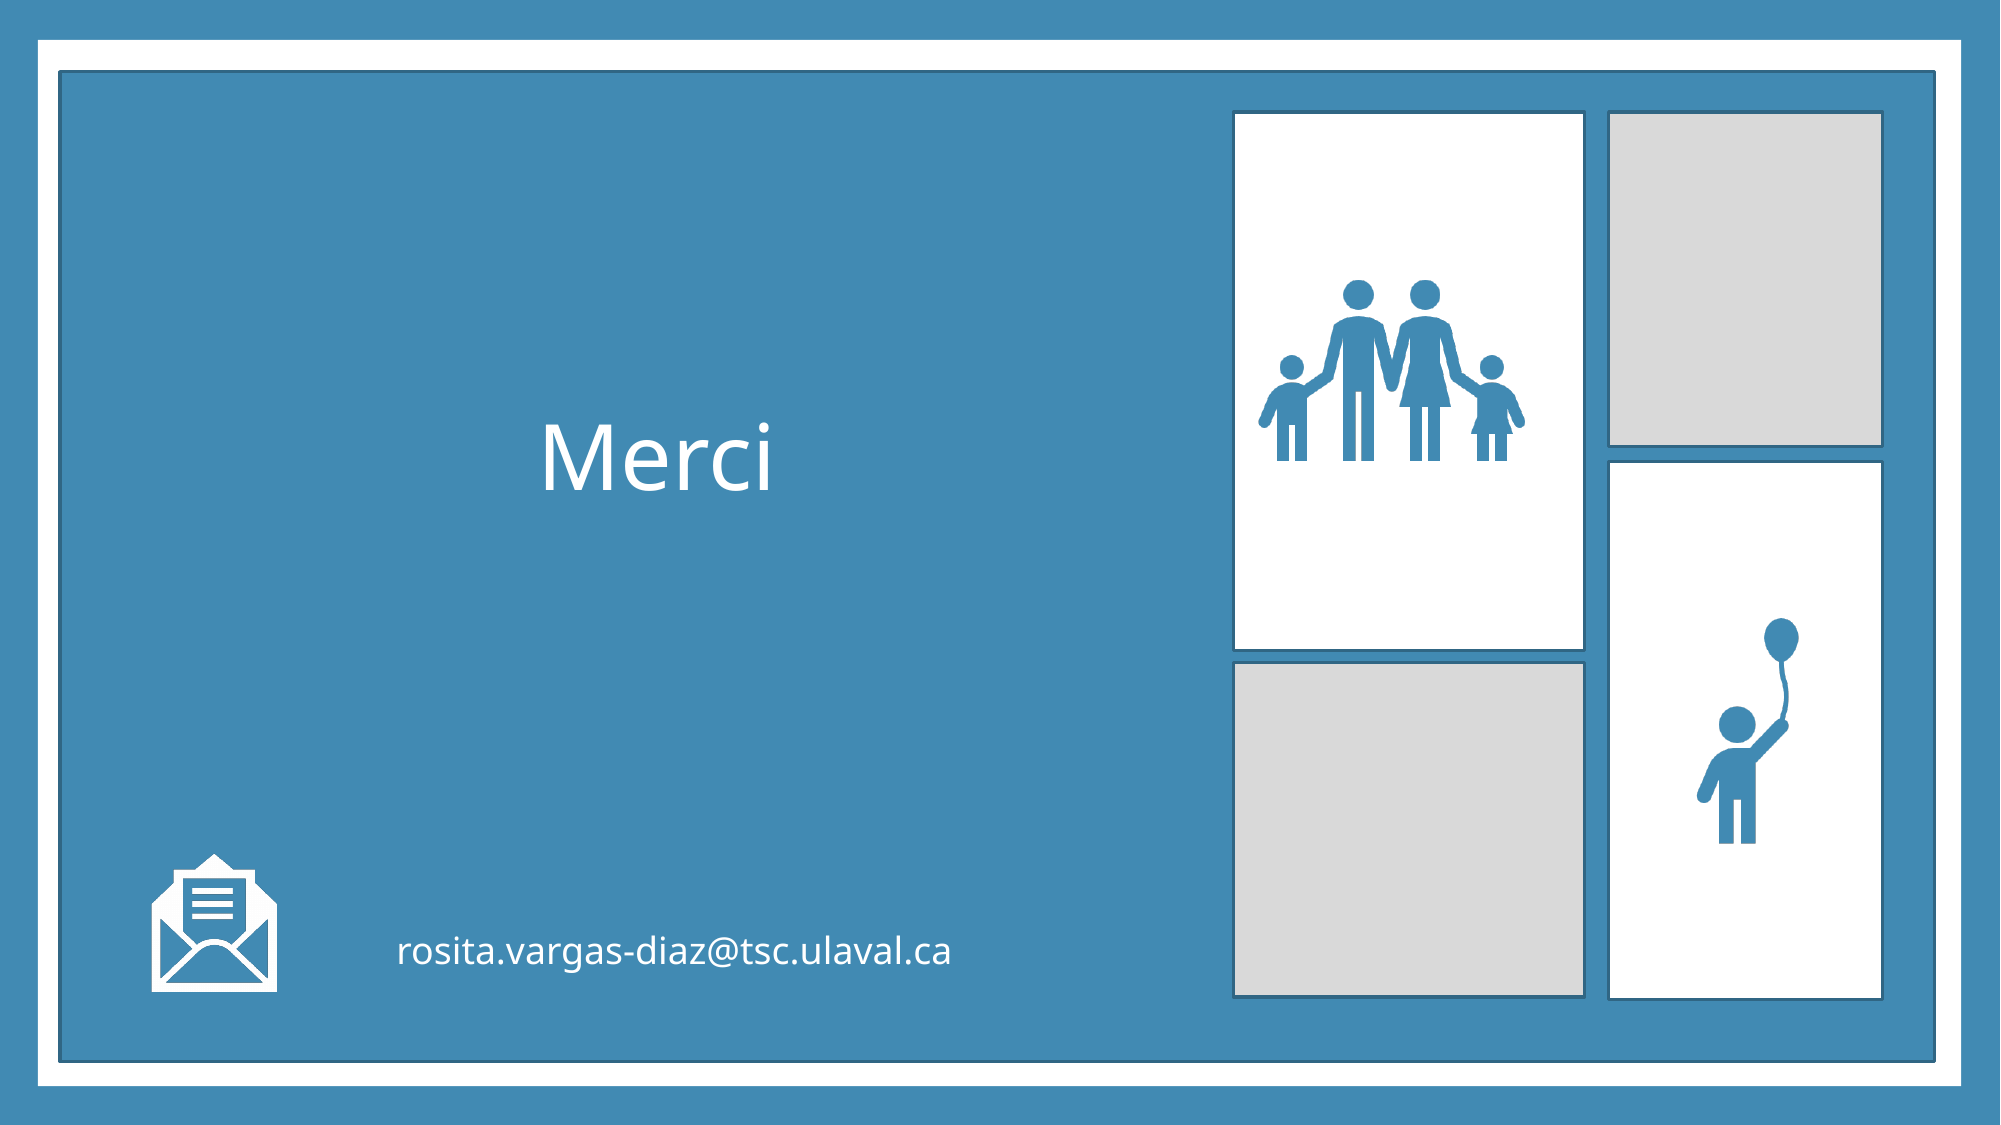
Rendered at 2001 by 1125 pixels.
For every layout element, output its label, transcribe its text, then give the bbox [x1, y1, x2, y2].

picture [136, 847, 288, 999]
text_box [1232, 110, 1586, 652]
text_box [1607, 460, 1884, 1001]
picture [1246, 224, 1537, 515]
text_box [1232, 661, 1586, 999]
picture [1628, 613, 1864, 849]
title Merci [336, 314, 1000, 608]
text_box [1607, 110, 1884, 448]
text_box rosita.vargas-diaz@tsc.ulaval.ca [58, 70, 1936, 1063]
